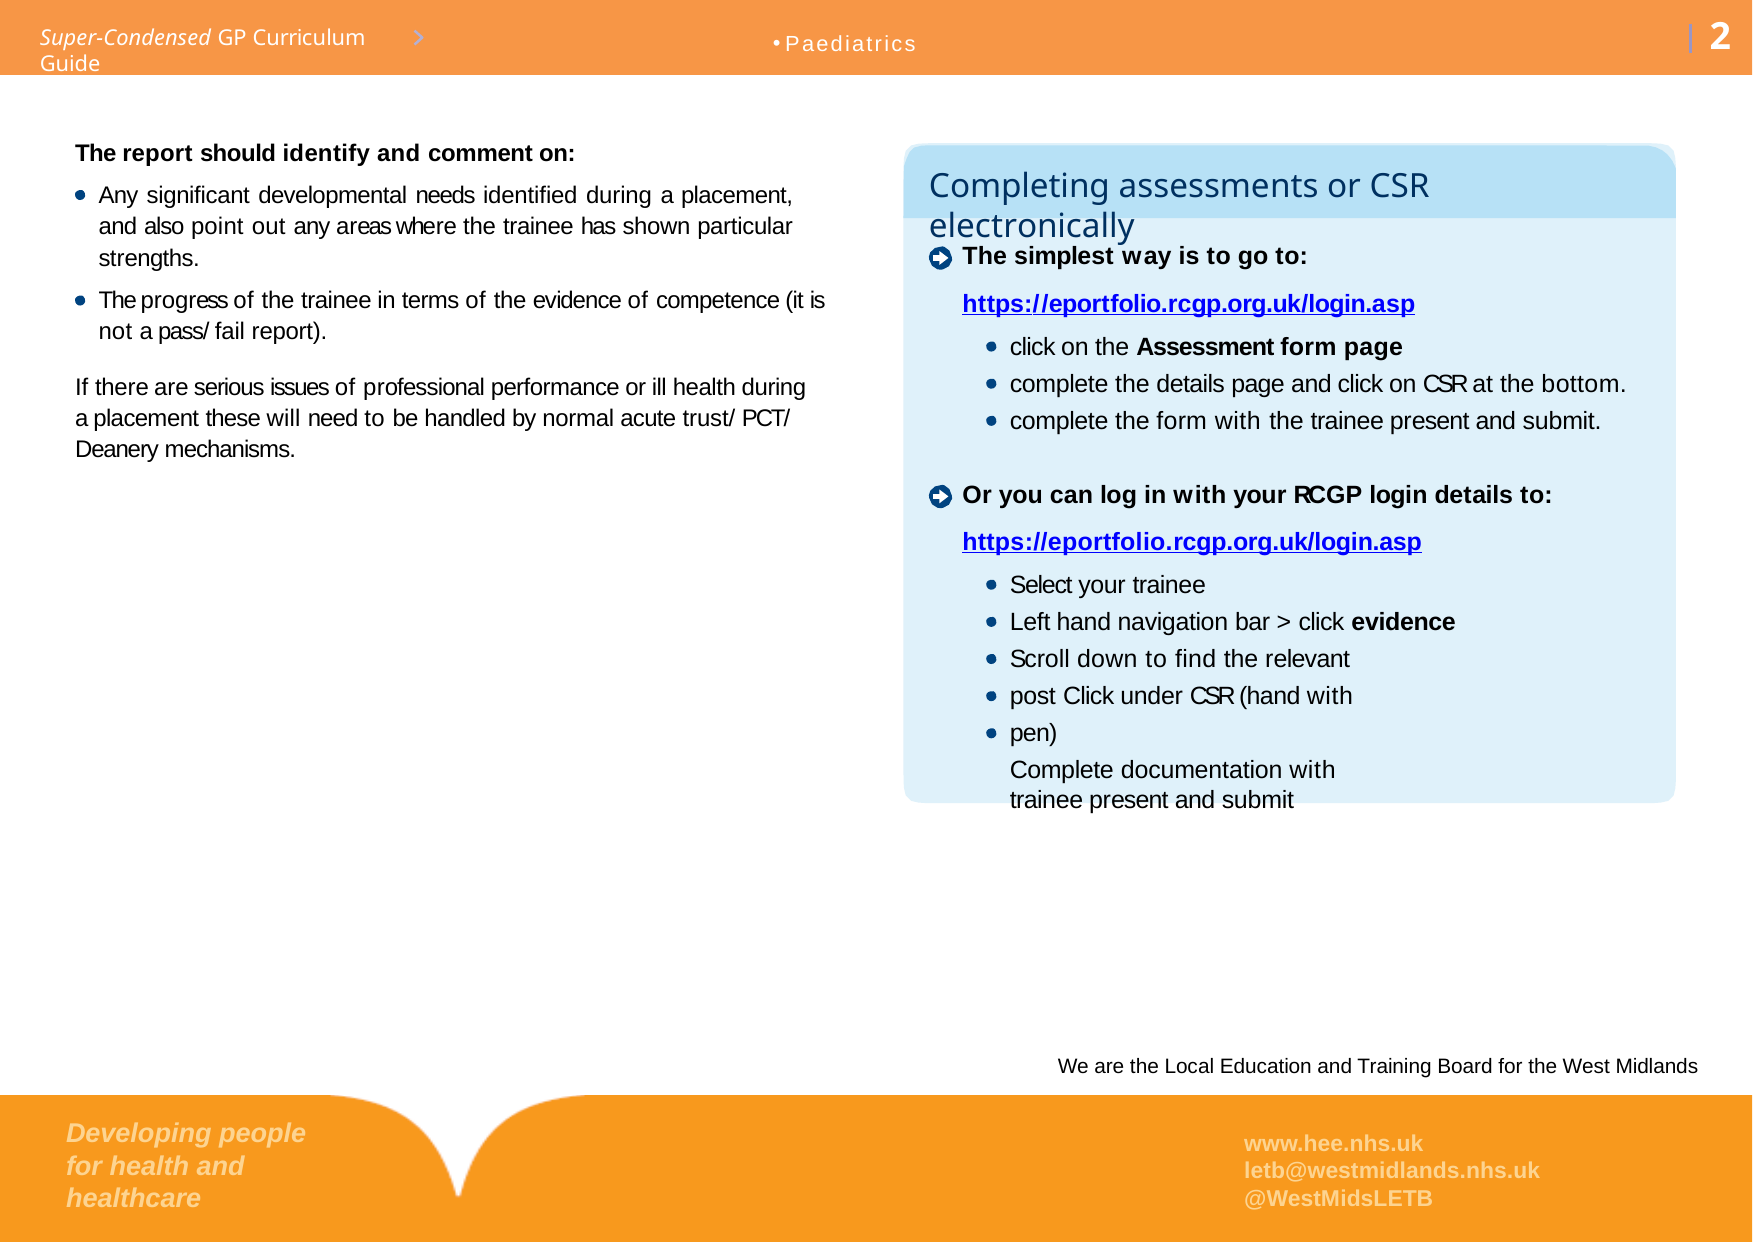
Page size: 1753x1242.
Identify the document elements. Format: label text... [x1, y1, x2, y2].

text_box [414, 30, 423, 45]
text_box [903, 219, 1676, 804]
text_box Super-Condensed GP Curriculum Guide [37, 23, 409, 53]
text_box If there are serious issues of professional performance or ill health during a placement these will need to be handled by normal acute trust/ PCT/ Deanery mechanisms. [72, 369, 819, 466]
text_box 2 [1707, 11, 1733, 59]
picture [0, 1095, 1753, 1242]
text_box We are the Local Education and Training Board for the West Midlands [1025, 1045, 1714, 1093]
text_box [939, 489, 949, 504]
text_box [939, 251, 949, 265]
text_box Paediatrics [429, 23, 1276, 59]
text_box Completing assessments or CSR electronically [926, 164, 1565, 207]
text_box [0, 0, 1753, 75]
text_box [928, 484, 953, 509]
text_box The simplest way is to go to: https://eportfolio.rcgp.org.uk/login.asp click on the Assessment form page complete the details page and click on CSR at the bottom. complete the form with the trainee present and submit. [960, 239, 1635, 438]
text_box The report should identify and comment on: Any significant developmental needs identified during a placement, and also point out any areas where the trainee has shown particular strengths. The progress of the trainee in terms of the evidence of competence (it is not a pass/ fail report). [72, 137, 836, 349]
text_box Or you can log in with your RCGP login details to: https://eportfolio.rcgp.org.uk/login.asp Select your trainee Left hand navigation bar > click evidence Scroll down to find the relevant post Click under CSR (hand with pen) Complete documentation with trainee present and submit [960, 478, 1633, 750]
text_box [903, 145, 1676, 219]
text_box [903, 143, 1676, 166]
text_box [928, 246, 953, 270]
